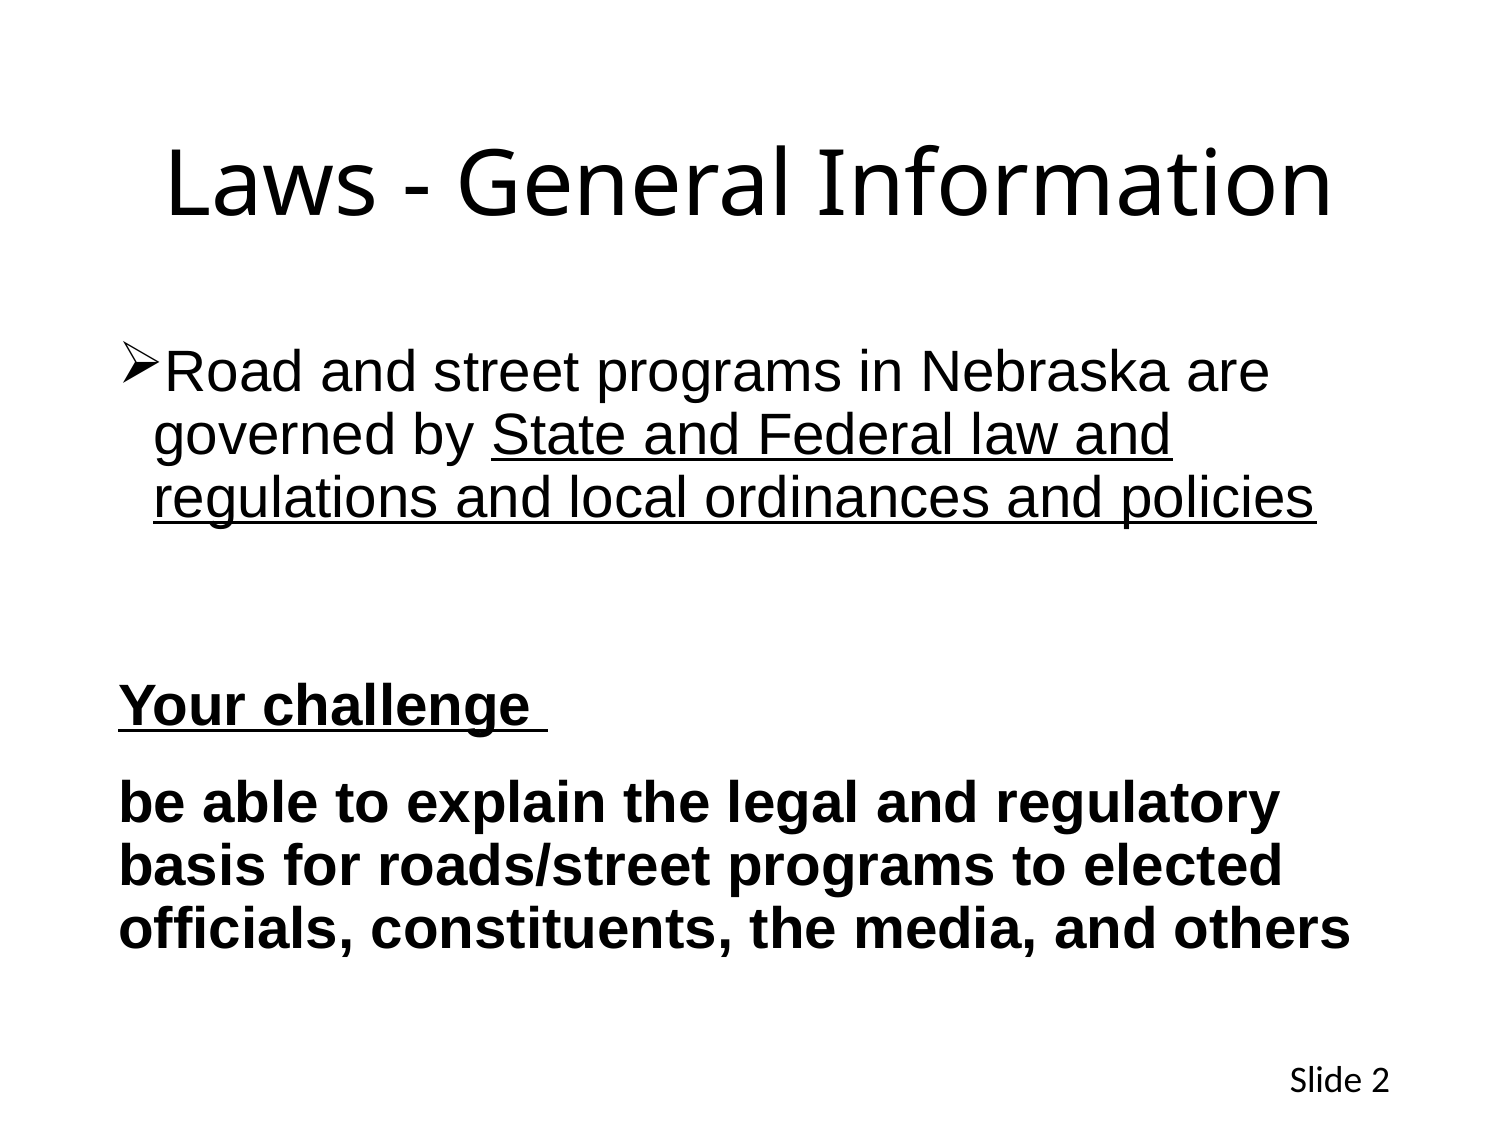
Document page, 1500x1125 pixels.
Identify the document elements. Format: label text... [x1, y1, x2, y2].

title Laws - General Information [103, 77, 1397, 295]
text_box Slide 2 [1274, 1047, 1462, 1125]
list Road and street programs in Nebraska are governed by State and Federal law and regulations and local ordinances and policies Your challenge be able to explain the legal and regulatory basis for roads/street programs to elected officials, constituents, the media, and others [103, 334, 1397, 1048]
